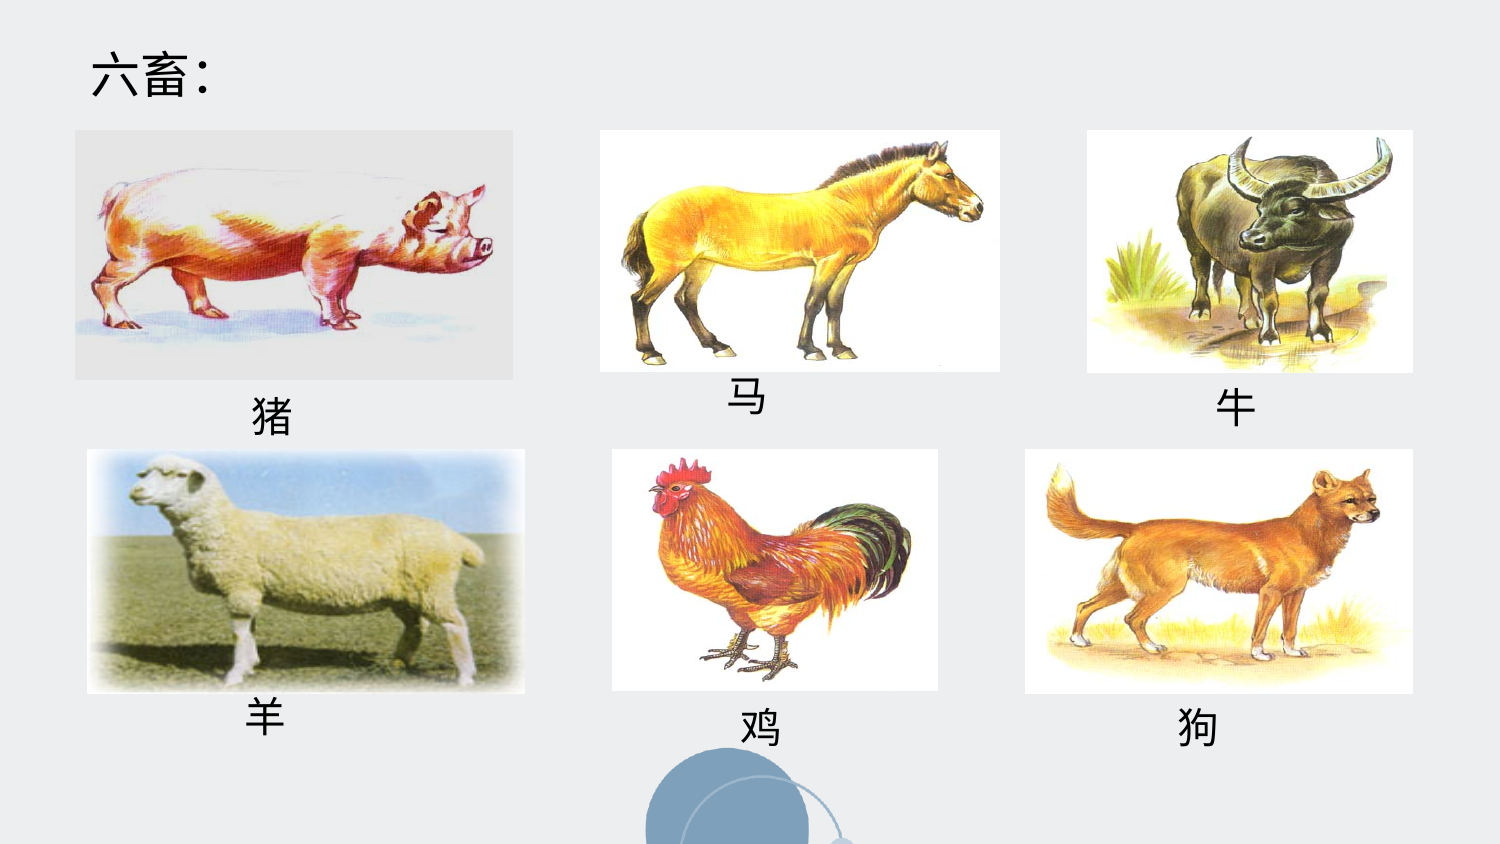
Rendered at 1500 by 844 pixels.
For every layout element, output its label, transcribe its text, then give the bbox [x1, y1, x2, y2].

picture [500, 761, 1000, 844]
text_box 六畜： [75, 36, 256, 112]
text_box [87, 449, 1413, 761]
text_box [74, 130, 1413, 450]
